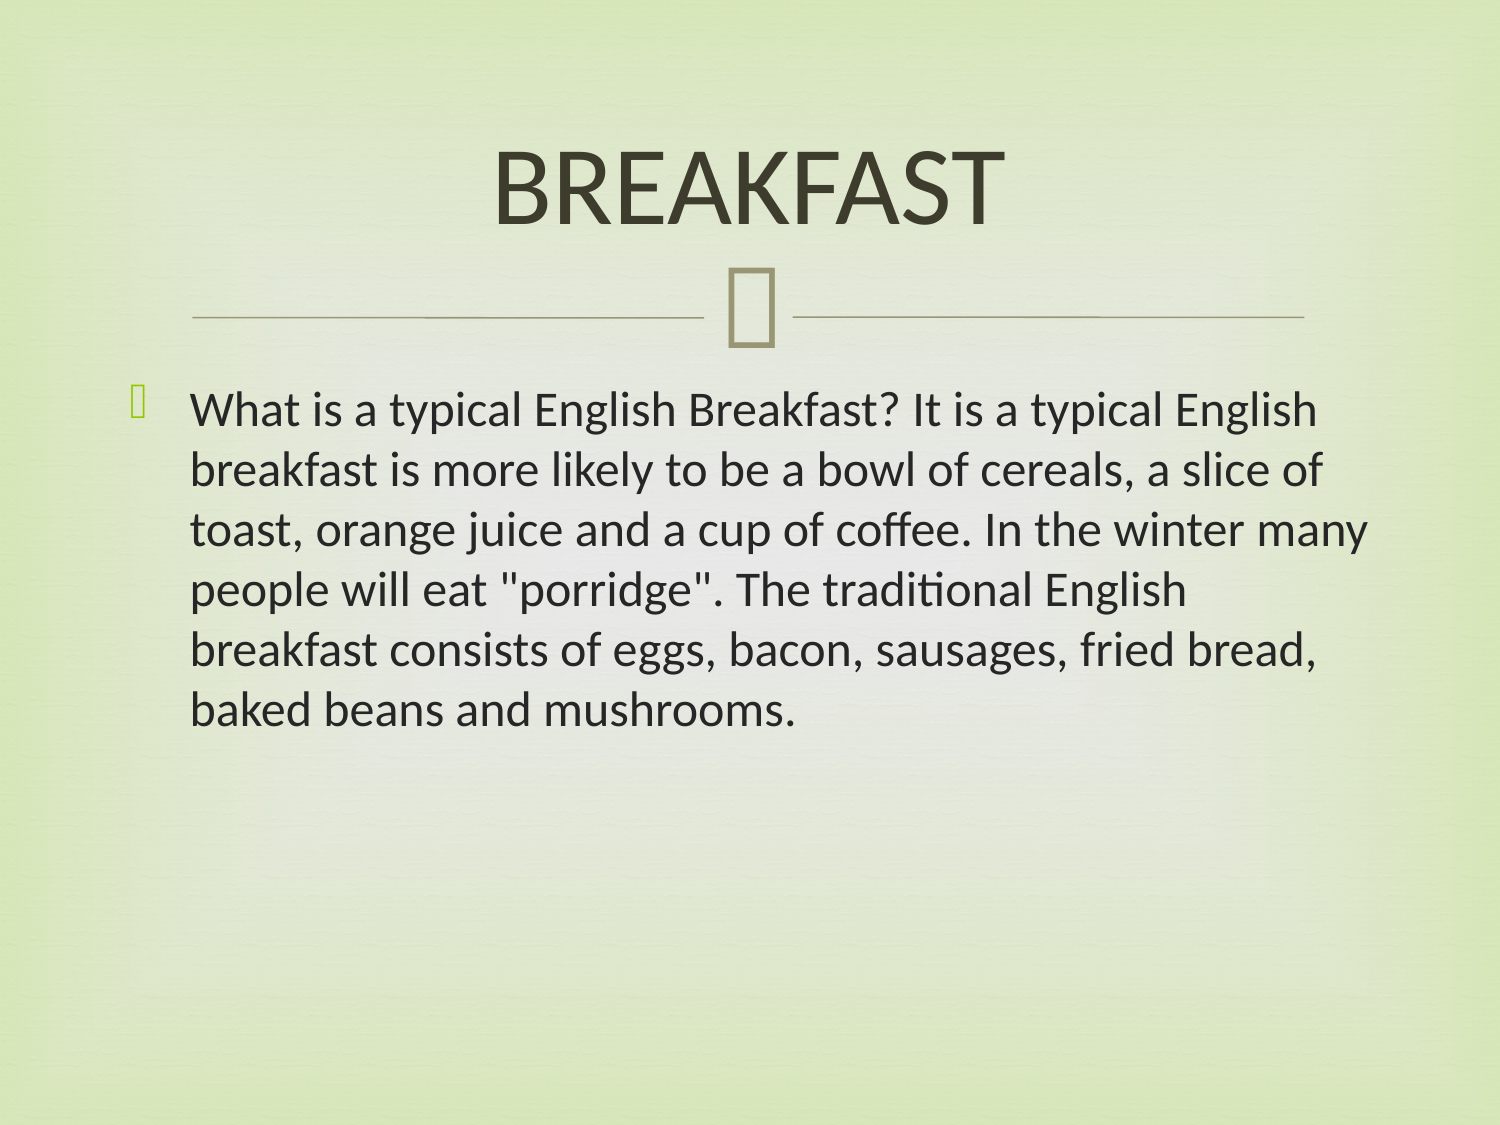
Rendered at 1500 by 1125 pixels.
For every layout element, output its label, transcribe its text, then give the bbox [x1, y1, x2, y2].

title BREAKFAST [112, 93, 1386, 267]
list What is a typical English Breakfast? It is a typical English breakfast is more likely to be a bowl of cereals, a slice of toast, orange juice and a cup of coffee. In the winter many people will eat "porridge". The traditional English breakfast consists of eggs, bacon, sausages, fried bread, baked beans and mushrooms. [114, 368, 1386, 1005]
